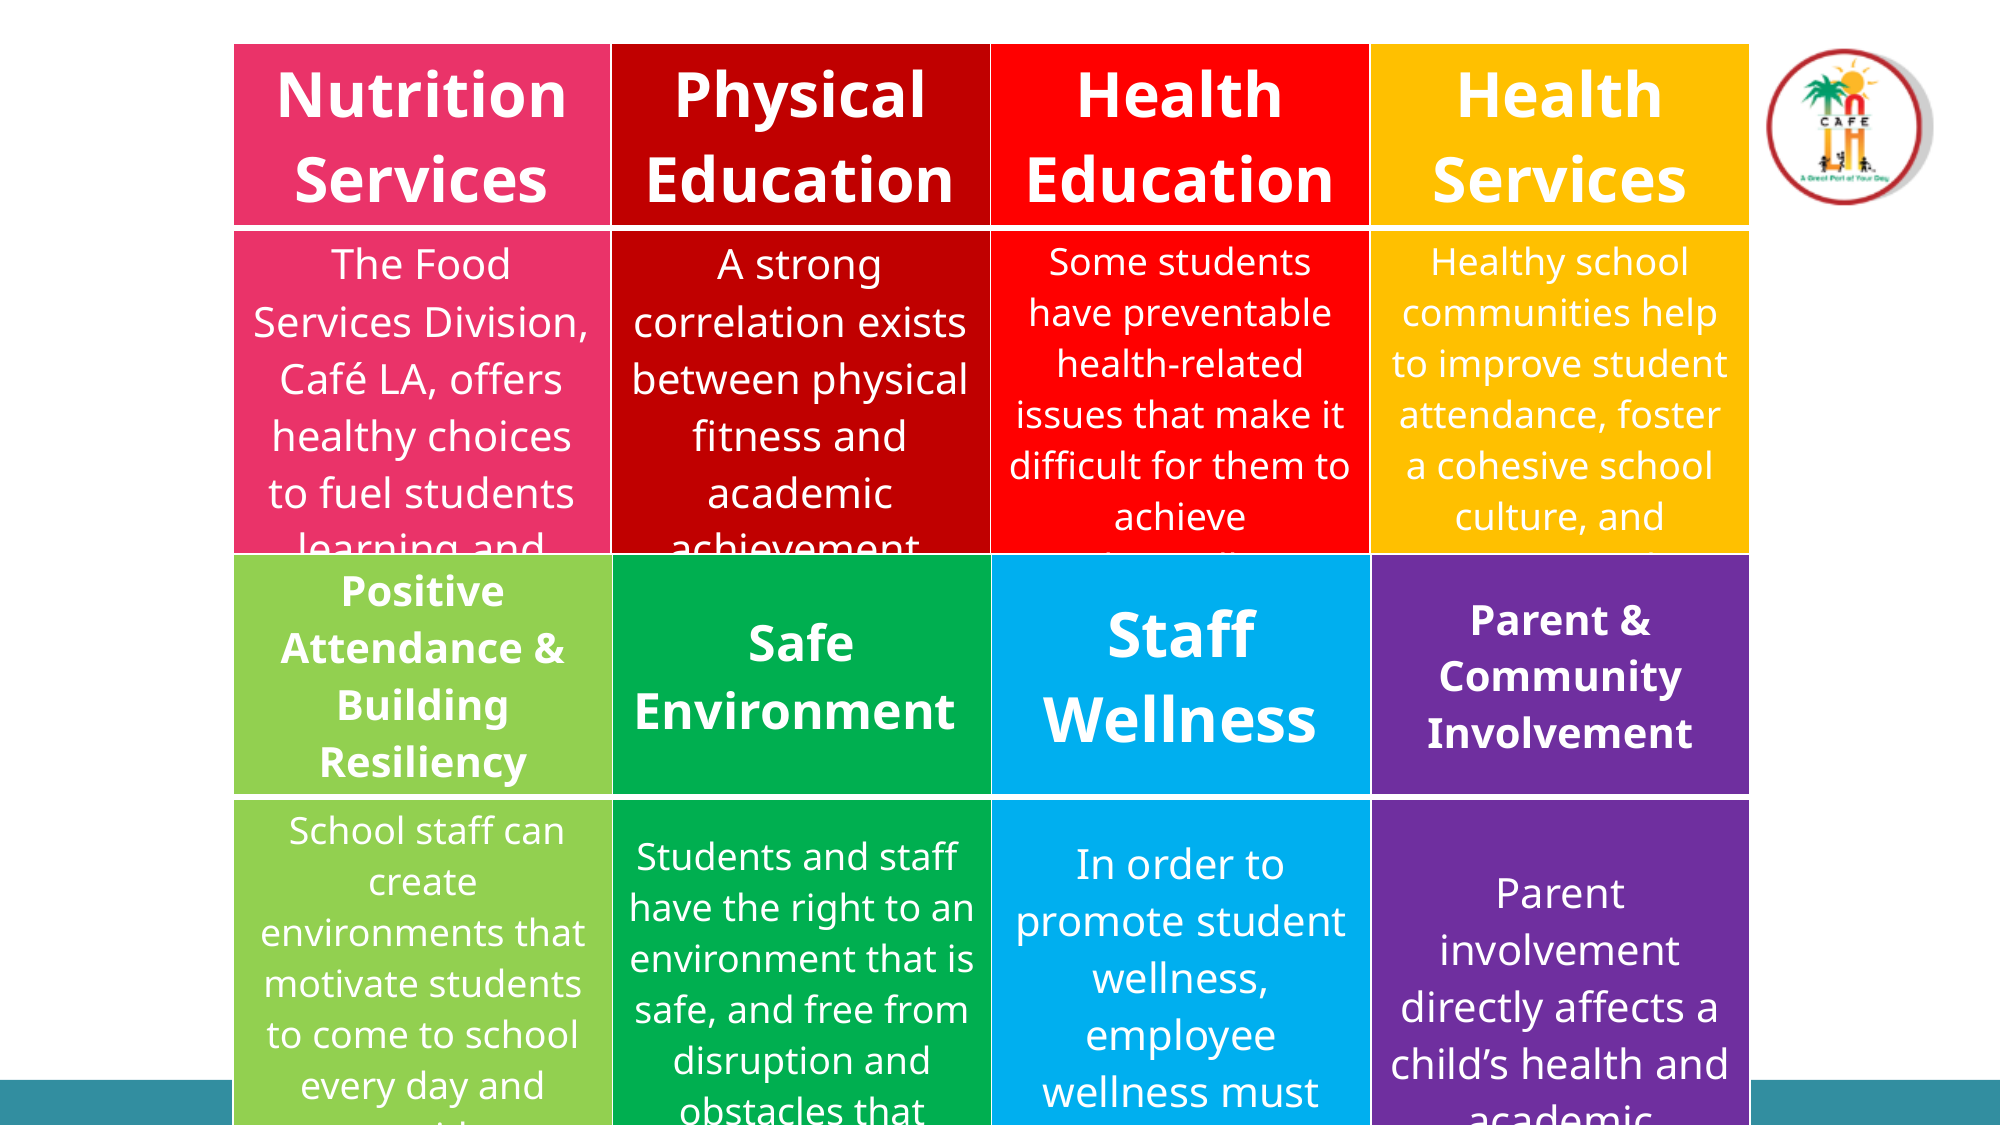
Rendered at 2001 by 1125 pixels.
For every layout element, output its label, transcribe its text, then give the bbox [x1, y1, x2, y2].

table_cell A strong correlation exists between physical fitness and academic achievement. [612, 231, 990, 553]
table_cell Some students have preventable health-related issues that make it difficult for them to achieve academically in a classroom structure. [991, 231, 1369, 553]
table_header Health Education [991, 44, 1369, 225]
table_header Positive Attendance & Building Resiliency [234, 555, 612, 794]
table_cell Students and staff have the right to an environment that is safe, and free from disruption and obstacles that impede learning and teaching. [613, 800, 991, 1125]
table_header Nutrition Services [234, 44, 610, 225]
table_cell Healthy school communities help to improve student attendance, foster a cohesive school culture, and improves student achievement. [1371, 231, 1749, 553]
table_cell School staff can create environments that motivate students to come to school every day and provide opportunities to build resiliency. [234, 800, 612, 1125]
table_header Safe Environment [613, 555, 991, 794]
table_header Staff Wellness [992, 555, 1370, 794]
picture [0, 0, 2001, 1125]
table_header Physical Education [612, 44, 990, 225]
table_cell Parent involvement directly affects a child’s health and academic success. [1372, 800, 1749, 1125]
table_cell The Food Services Division, Café LA, offers healthy choices to fuel students learning and education. [234, 231, 610, 553]
table_header Health Services [1371, 44, 1749, 225]
table_cell In order to promote student wellness, employee wellness must also be emphasized. [992, 800, 1370, 1125]
table_header Parent & Community Involvement [1372, 555, 1749, 794]
